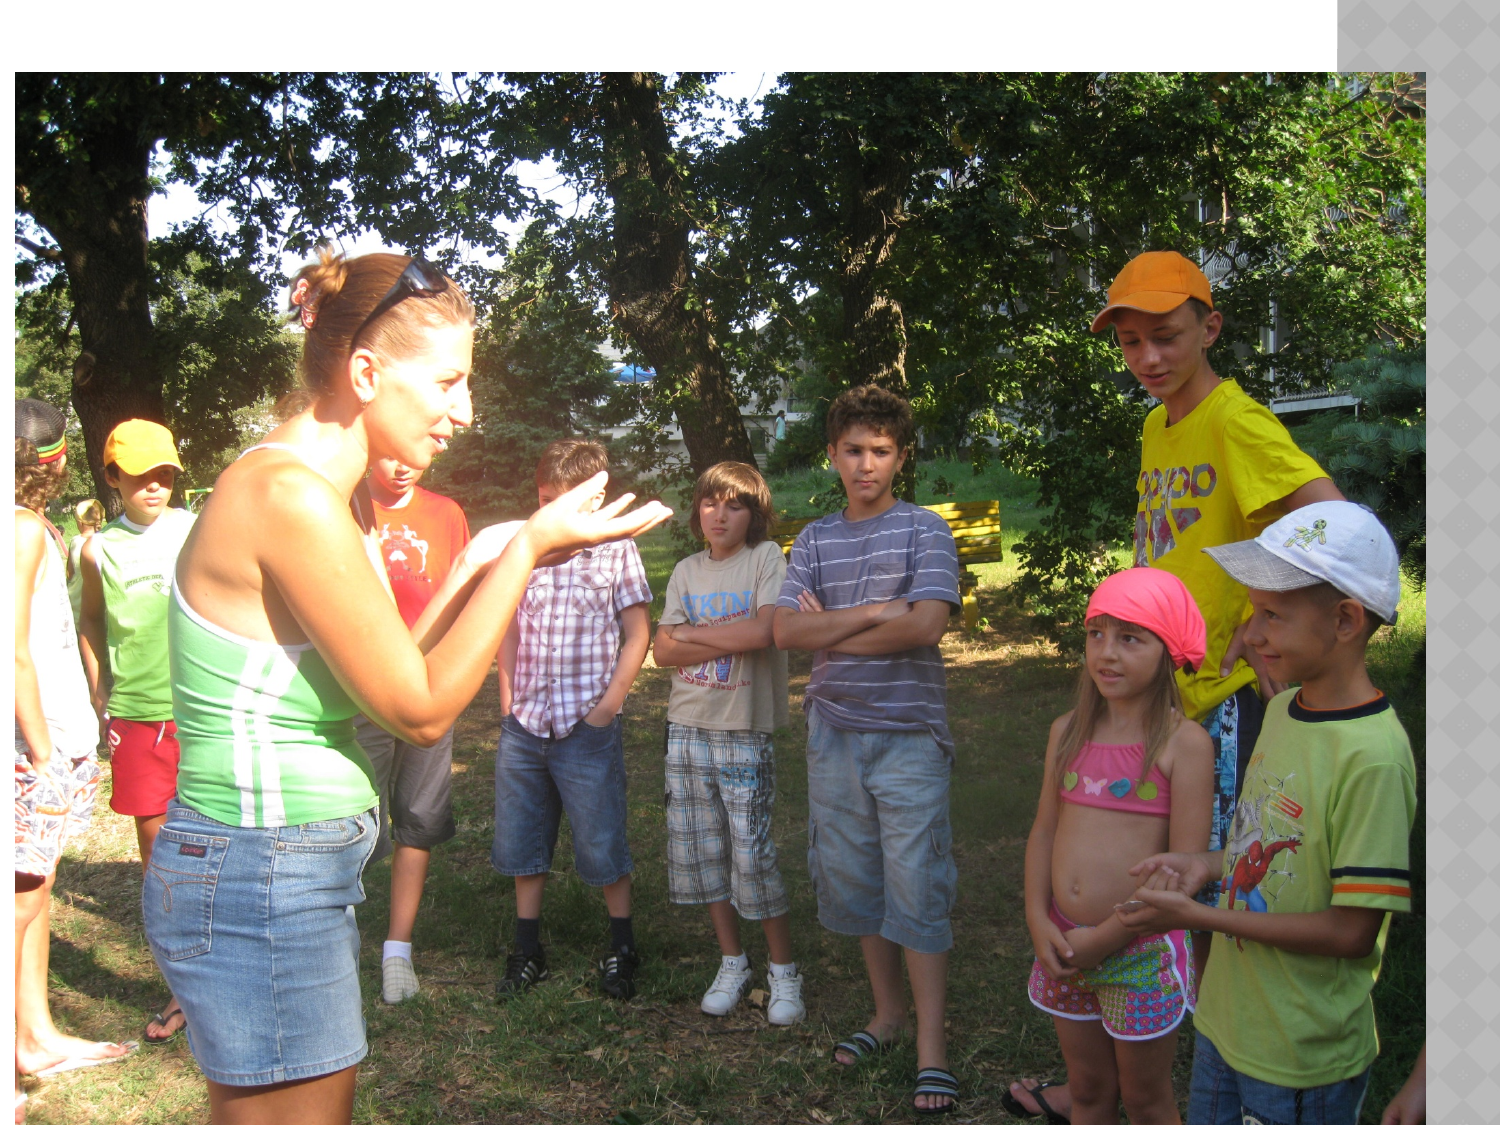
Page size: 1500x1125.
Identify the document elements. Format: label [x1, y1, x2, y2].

picture [15, 72, 1426, 1125]
